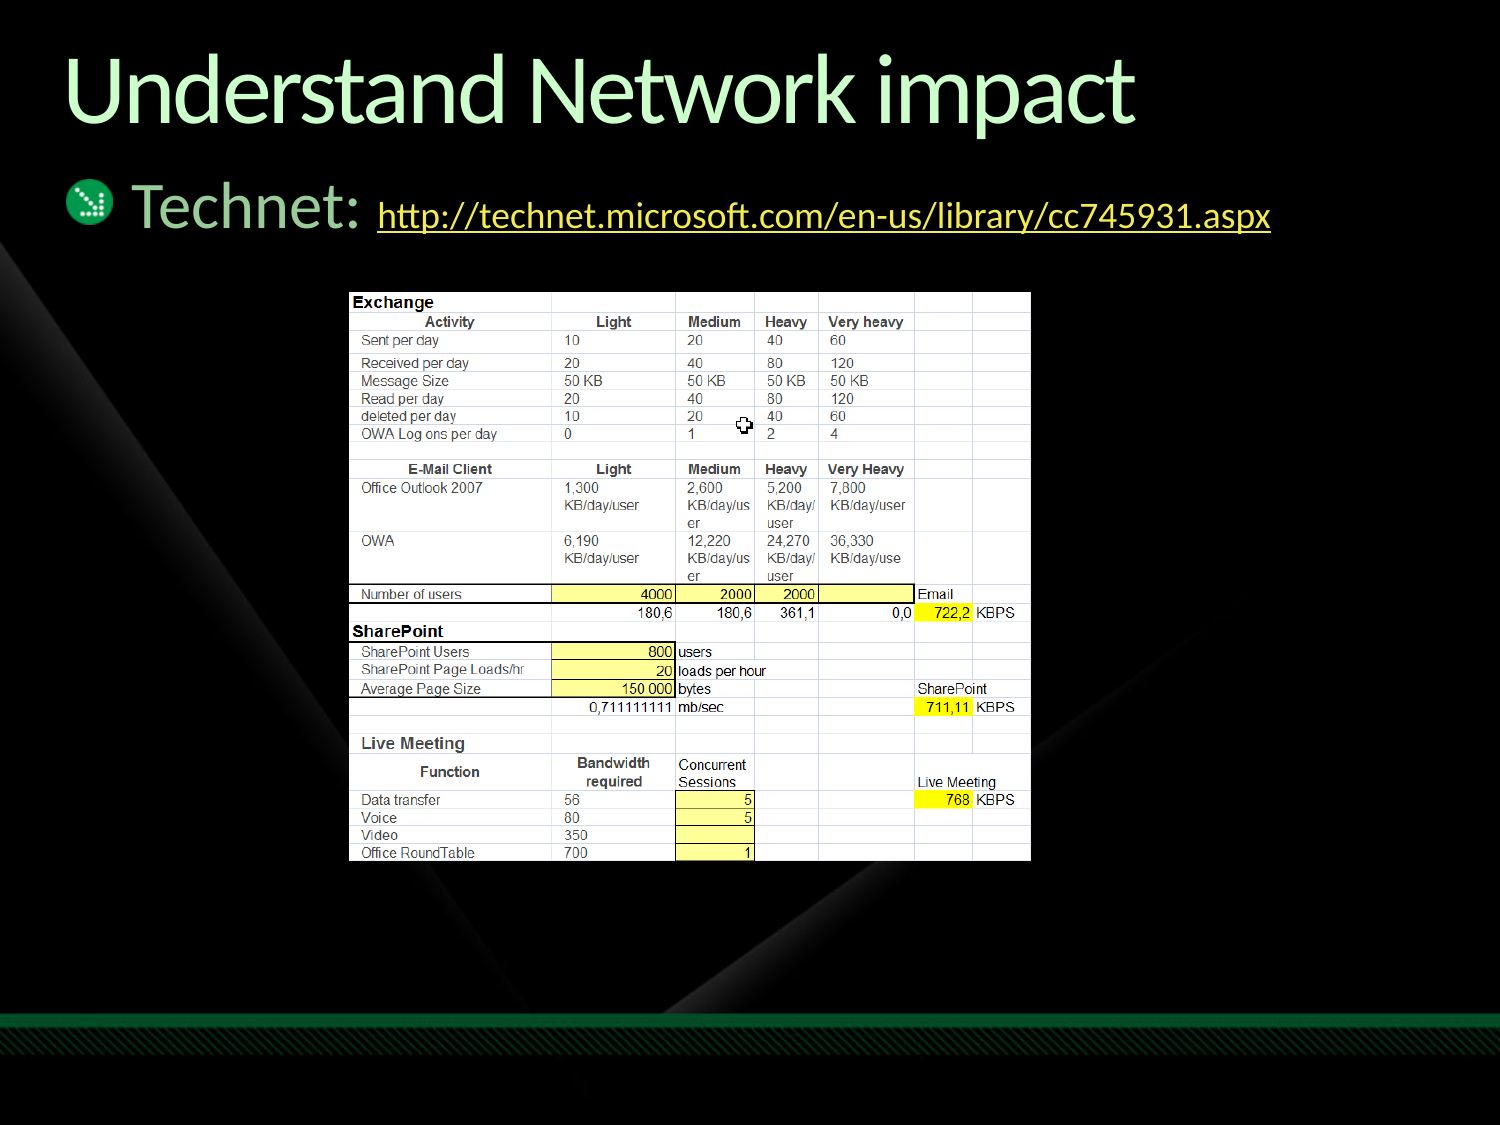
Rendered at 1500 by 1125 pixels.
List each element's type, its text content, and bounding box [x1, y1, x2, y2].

list Technet: http://technet.microsoft.com/en-us/library/cc745931.aspx [66, 170, 1442, 919]
picture [0, 0, 1500, 1125]
title Understand Network impact [62, 37, 1438, 147]
